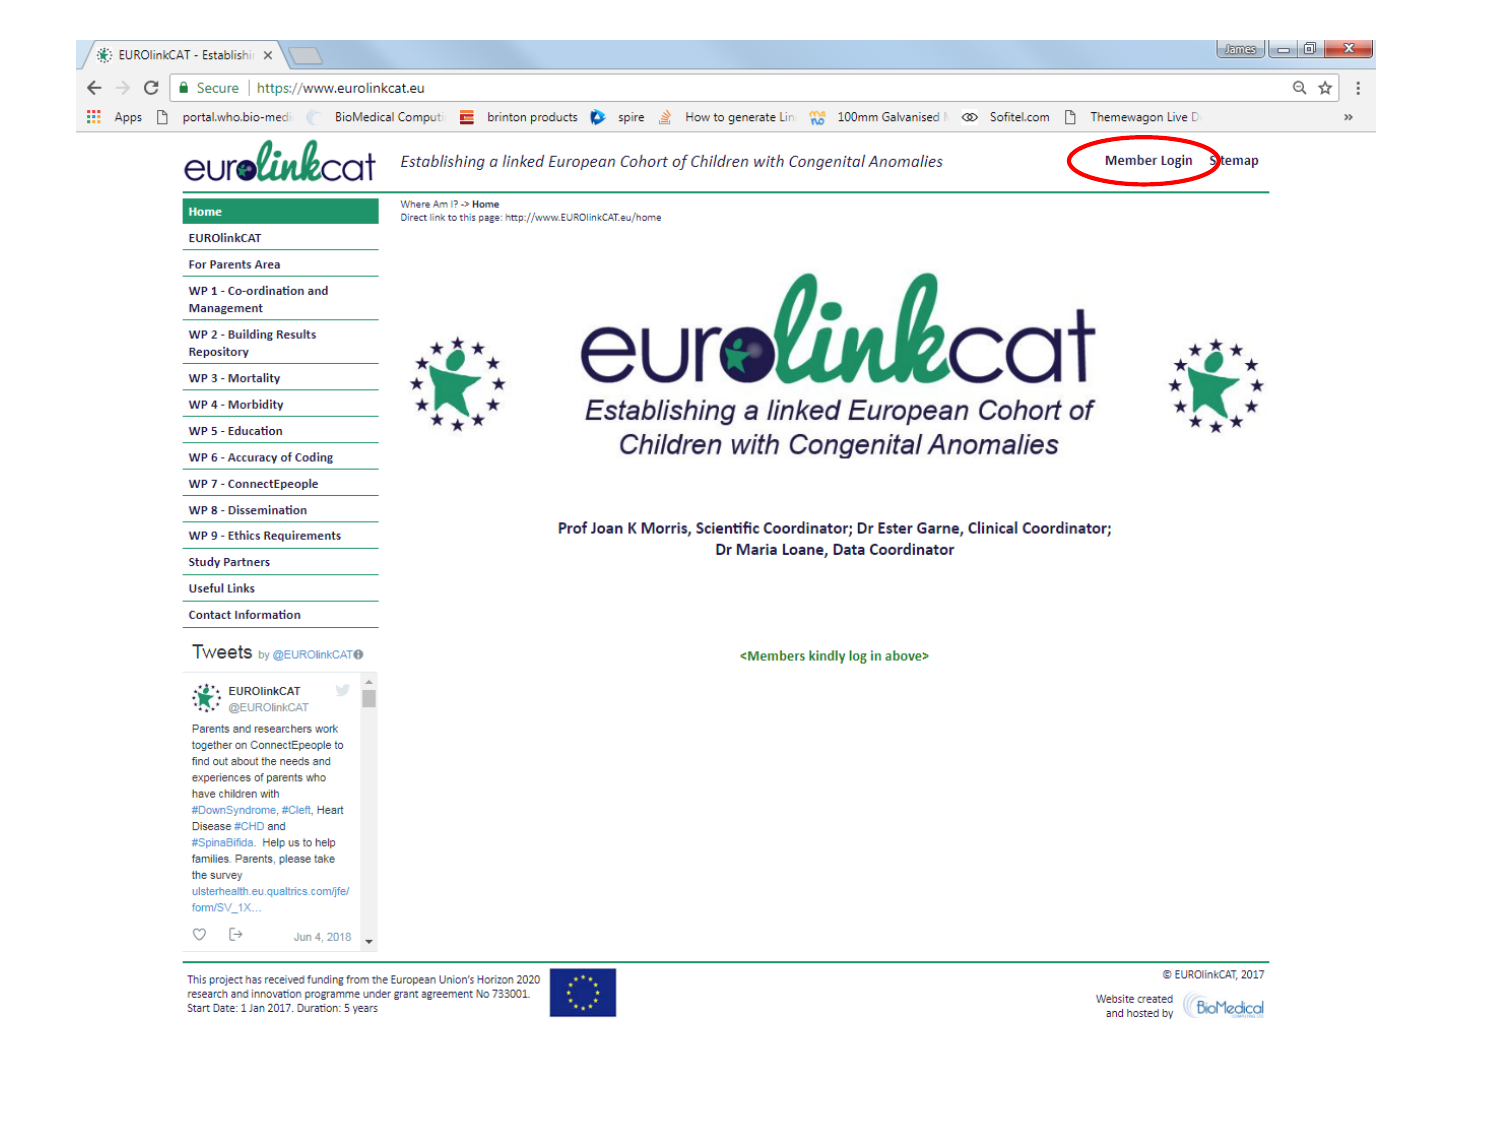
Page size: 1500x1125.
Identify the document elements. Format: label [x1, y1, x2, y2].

picture [76, 40, 1377, 1081]
